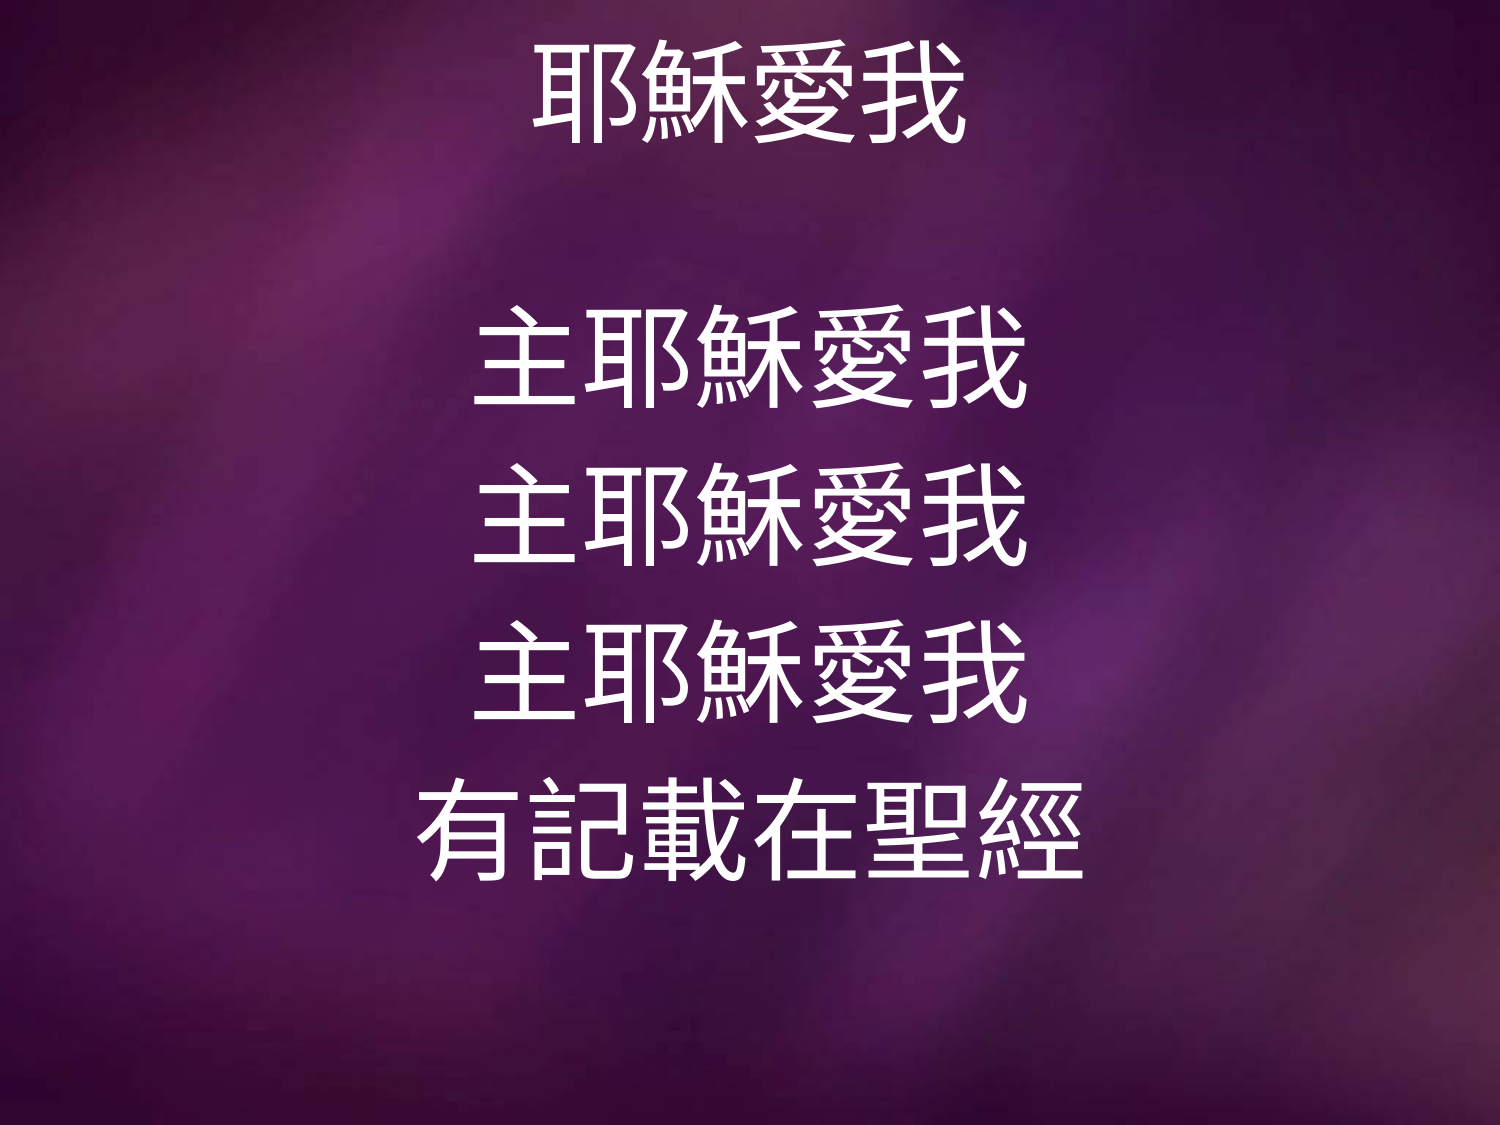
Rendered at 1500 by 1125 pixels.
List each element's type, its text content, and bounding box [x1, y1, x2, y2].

picture [0, 0, 1500, 1125]
title 耶穌愛我 [62, 37, 1438, 161]
list 主耶穌愛我 主耶穌愛我 主耶穌愛我 有記載在聖經 [62, 287, 1438, 915]
